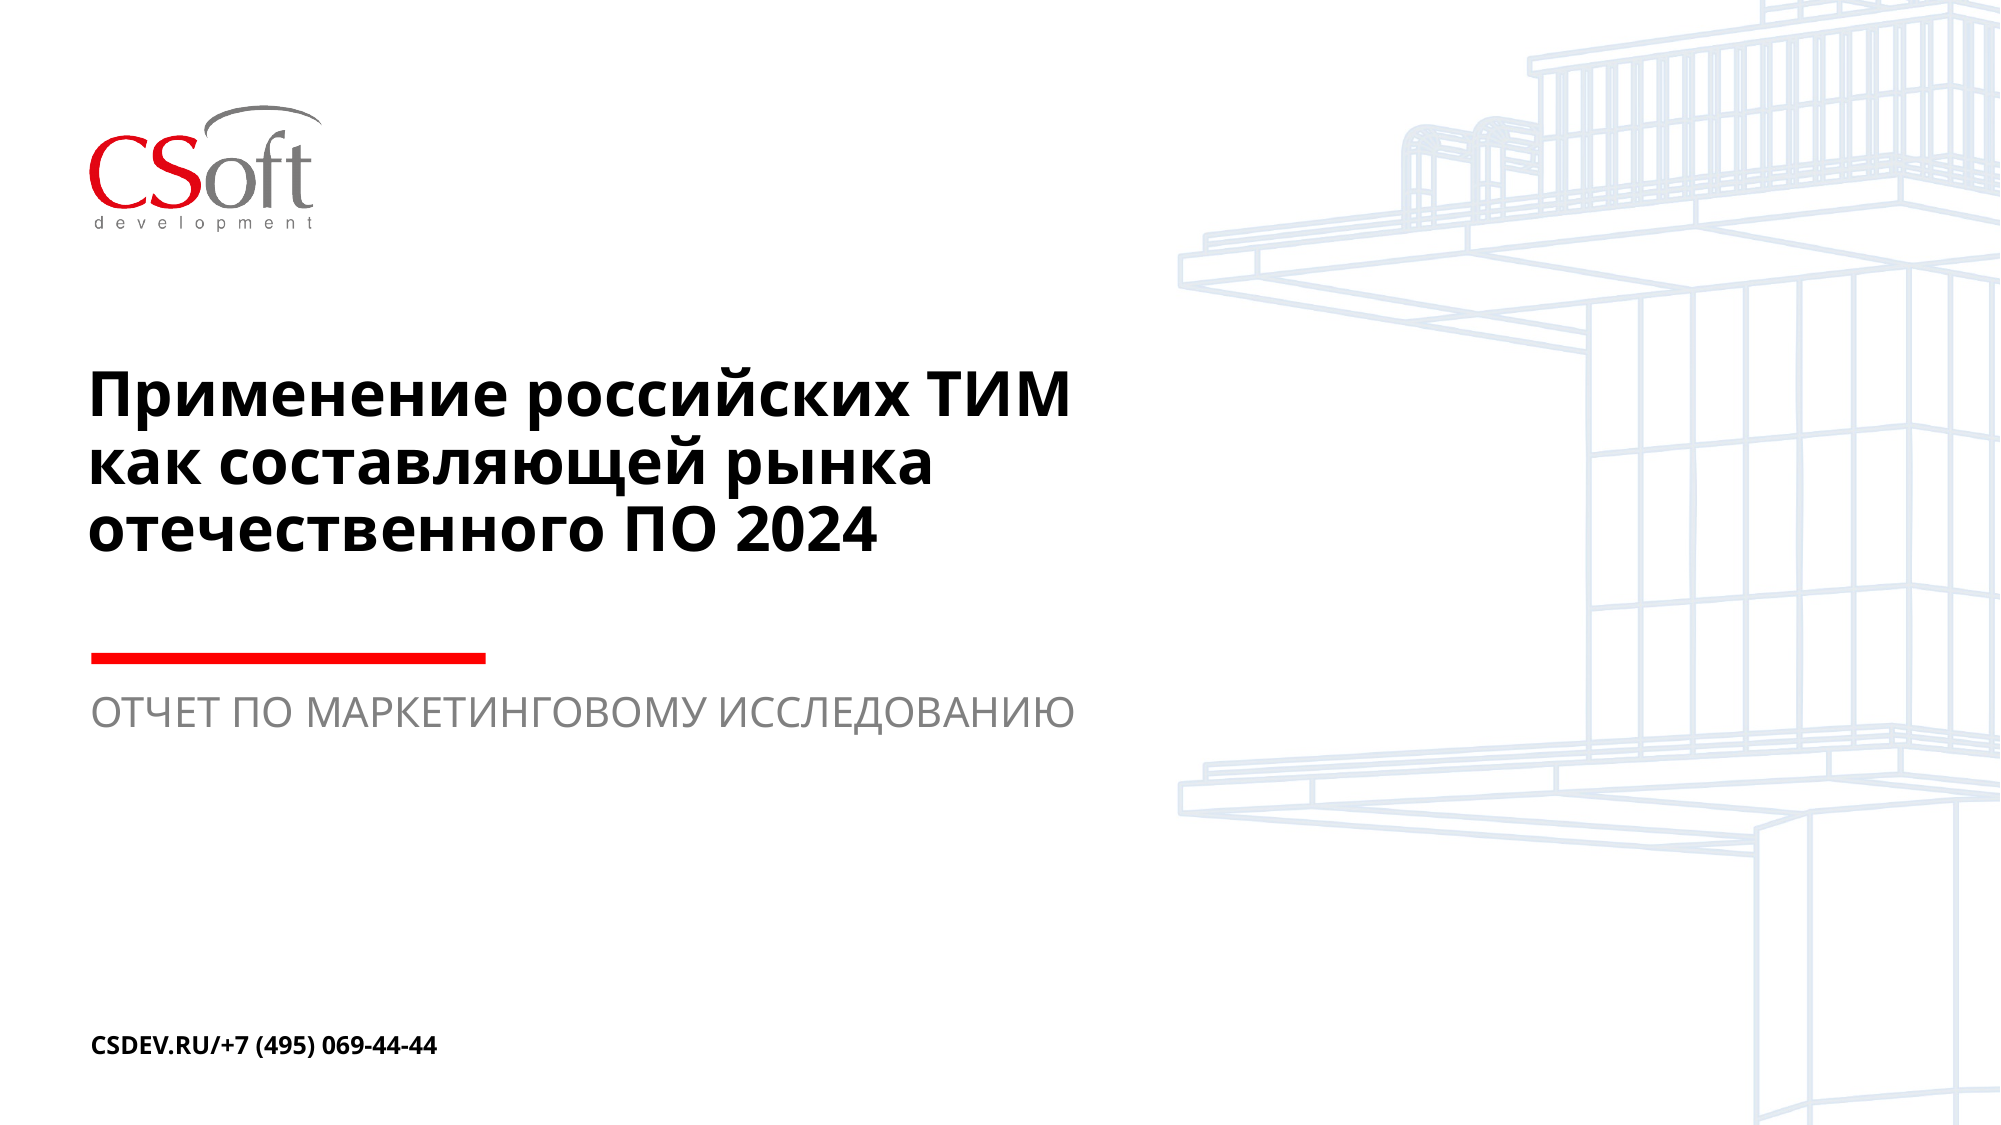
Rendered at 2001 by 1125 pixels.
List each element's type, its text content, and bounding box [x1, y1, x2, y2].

picture [924, 0, 2000, 1125]
picture [89, 105, 322, 232]
text_box [91, 652, 486, 665]
list CSDEV.RU/+7 (495) 069-44-44 [75, 1025, 537, 1069]
list ОТЧЕТ ПО МАРКЕТИНГОВОМУ ИССЛЕДОВАНИЮ [75, 683, 1458, 764]
list Применение российских ТИМ как составляющей рынка отечественного ПО 2024 [72, 355, 1397, 853]
